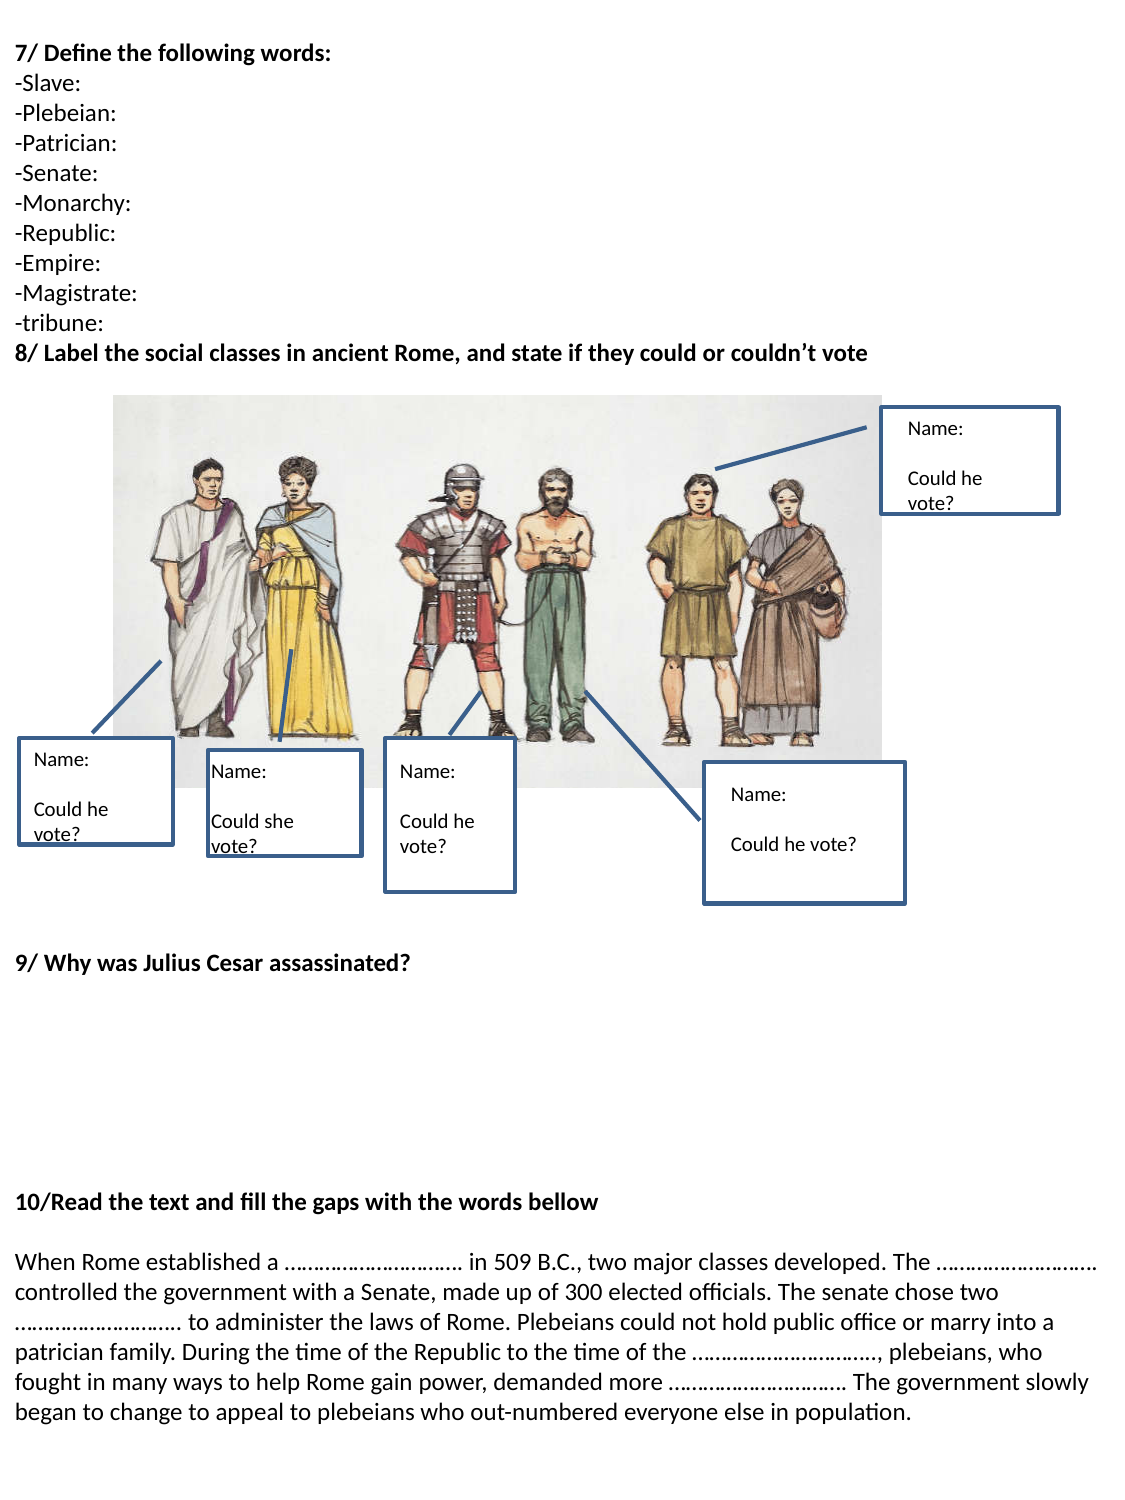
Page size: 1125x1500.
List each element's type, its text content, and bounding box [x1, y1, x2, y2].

text_box [886, 405, 1061, 516]
text_box Name: Could he vote? [385, 796, 504, 865]
text_box 9/ Why was Julius Cesar assassinated? 10/Read the text and fill the gaps with the words bellow When Rome established a …………………………. in 509 B.C., two major classes developed. The ………………………. controlled the government with a Senate, made up of 300 elected officials. The senate chose two ……………………….. to administer the laws of Rome. Plebeians could not hold public office or marry into a patrician family. During the time of the Republic to the time of the ………………………….., plebeians, who fought in many ways to help Rome gain power, demanded more …………………………. The government slowly began to change to appeal to plebeians who out-numbered everyone else in population. [0, 938, 1125, 1433]
text_box 7/ Define the following words: -Slave: -Plebeian: -Patrician: -Senate: -Monarchy: -Republic: -Empire: -Magistrate: -tribune: 8/ Label the social classes in ancient Rome, and state if they could or couldn’t vote [0, 29, 1125, 404]
picture [113, 395, 882, 788]
text_box [90, 713, 108, 735]
text_box [886, 760, 907, 906]
text_box Name: Could he vote? [893, 407, 1047, 548]
text_box [383, 796, 517, 894]
text_box [675, 796, 715, 906]
text_box Name: Could he vote? [19, 738, 173, 853]
text_box Name: Could he vote? [715, 773, 905, 909]
text_box [350, 796, 364, 858]
text_box Name: Could she vote? [196, 796, 350, 865]
